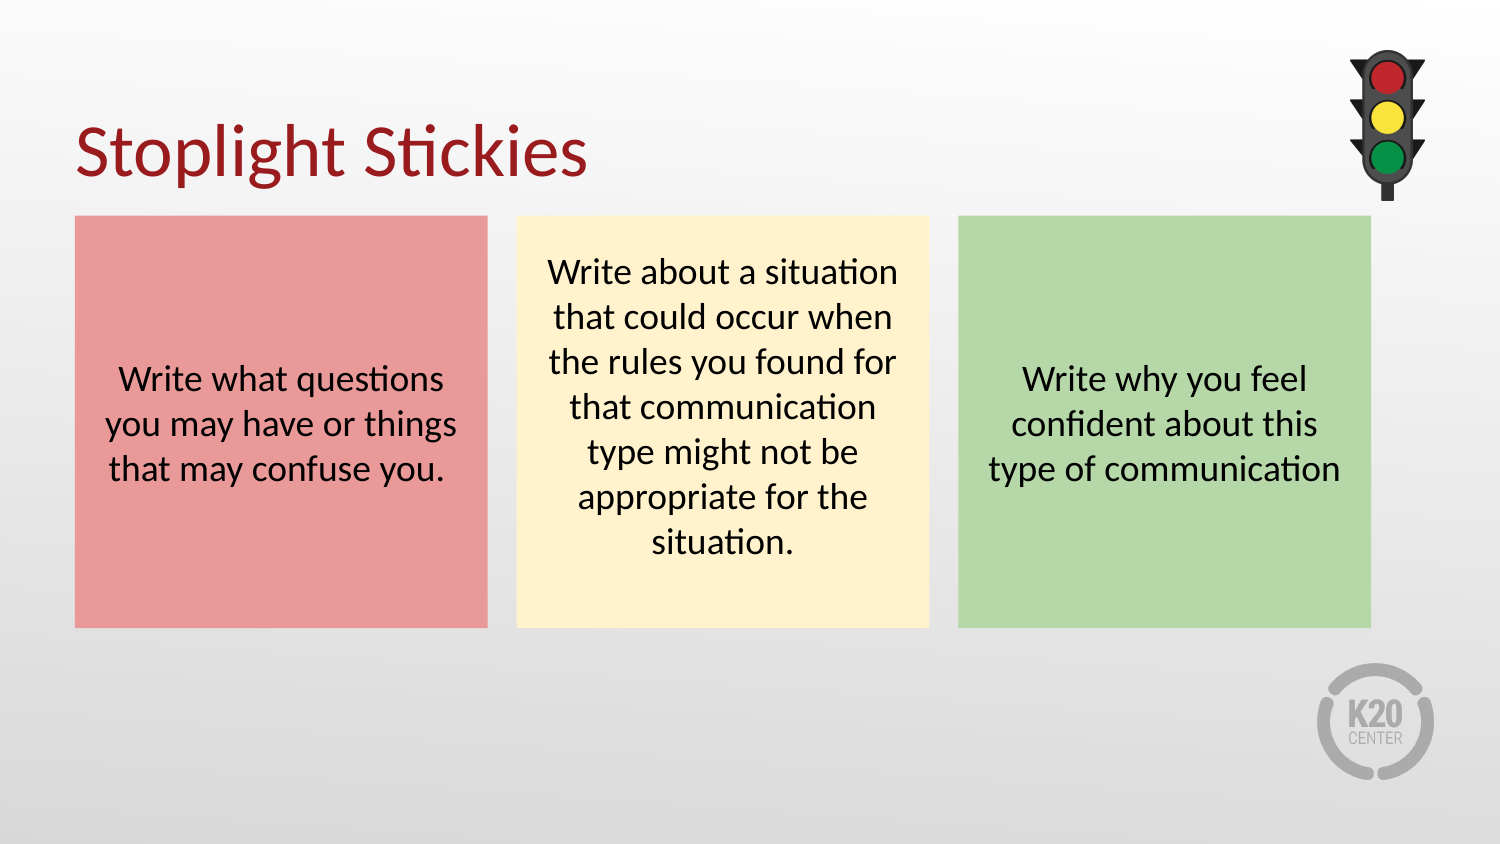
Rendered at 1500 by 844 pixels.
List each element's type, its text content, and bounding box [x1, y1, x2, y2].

text_box Write about a situation that could occur when the rules you found for that communication type might not be appropriate for the situation. [516, 215, 930, 629]
title Stoplight Stickies [75, 50, 1348, 191]
text_box Write why you feel confident about this type of communication [958, 215, 1372, 629]
text_box Write what questions you may have or things that may confuse you. [74, 215, 488, 629]
picture [1300, 646, 1451, 797]
picture [1350, 50, 1426, 201]
